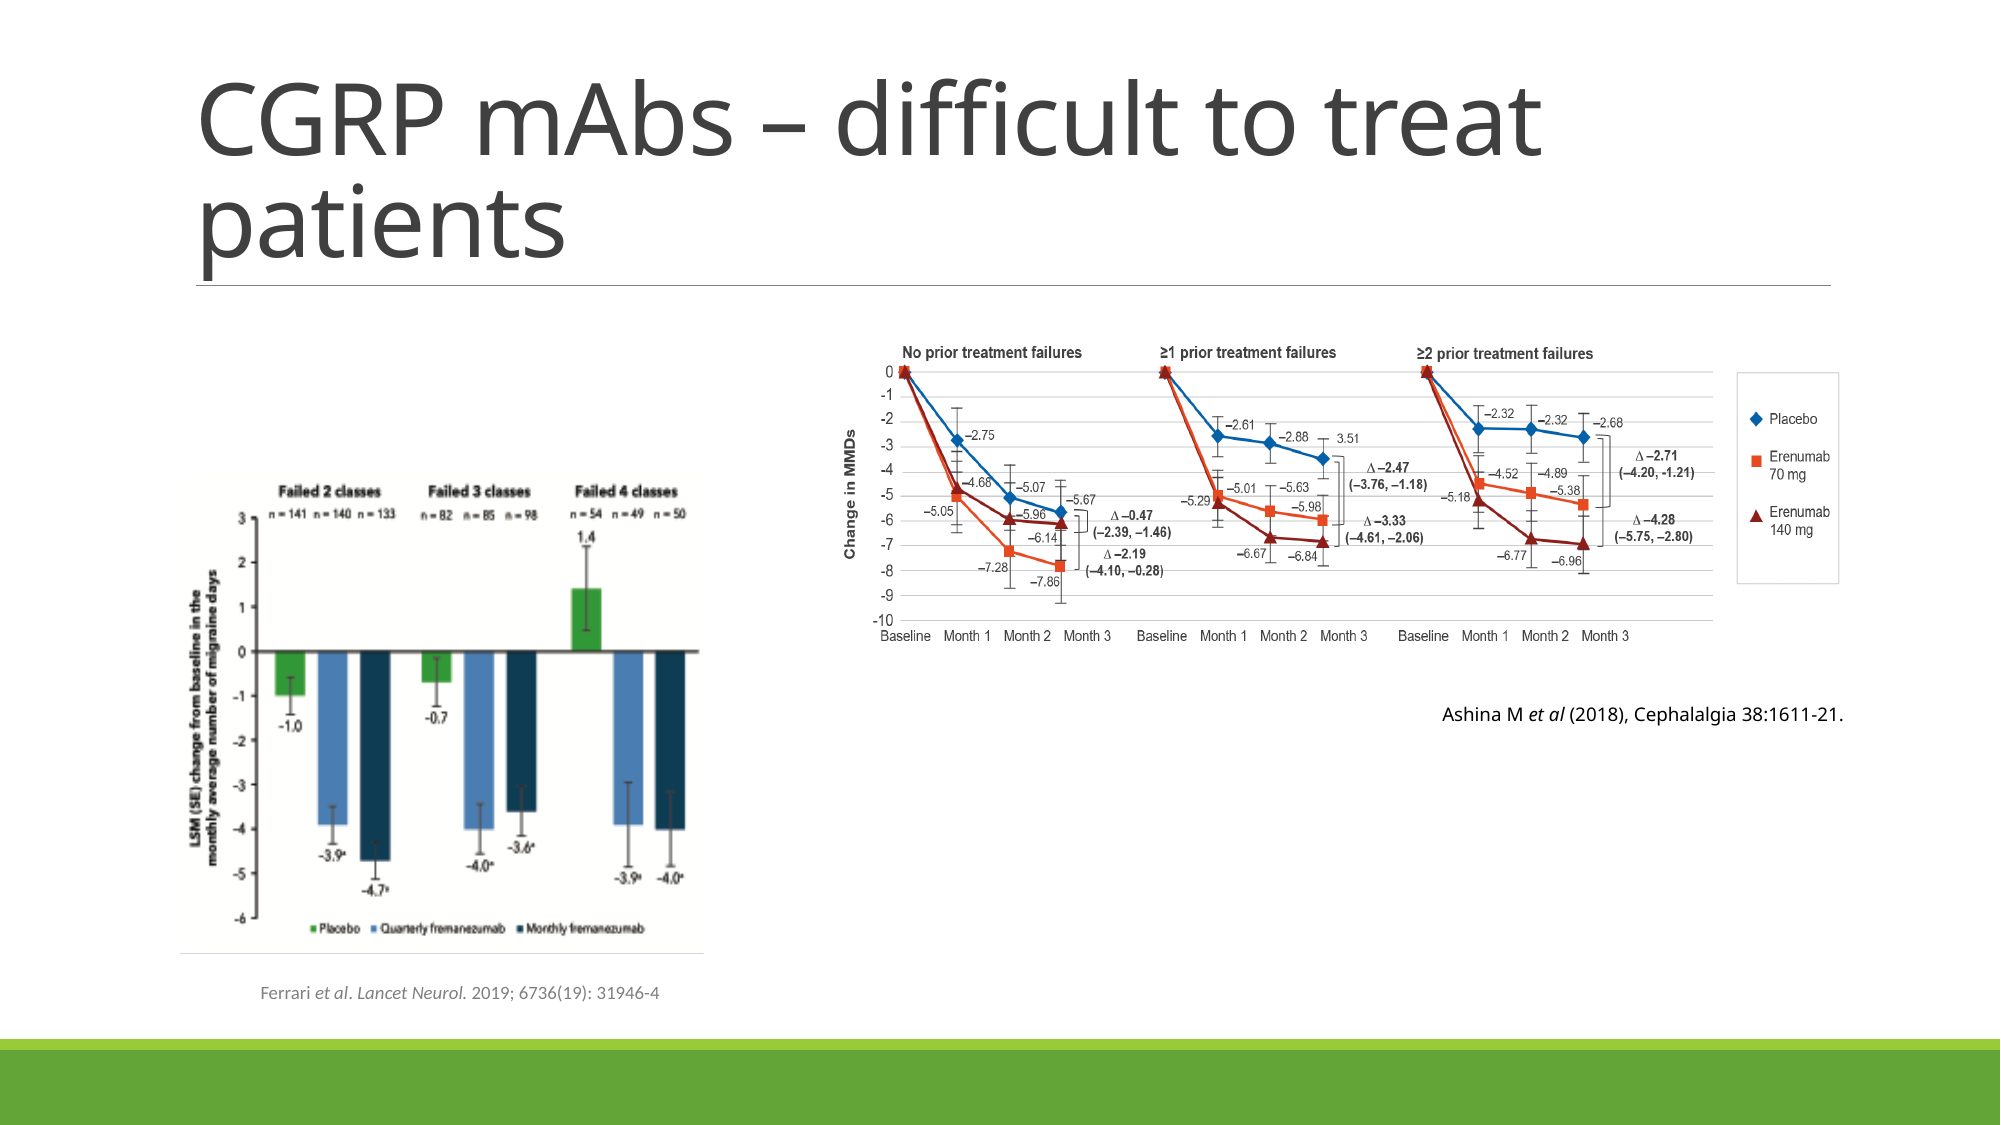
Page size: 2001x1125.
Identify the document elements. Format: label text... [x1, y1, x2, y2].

picture [824, 324, 1859, 660]
text_box Ferrari et al. Lancet Neurol. 2019; 6736(19): 31946-4 [245, 973, 852, 1026]
text_box Ashina M et al (2018), Cephalalgia 38:1611-21. [1150, 694, 1859, 732]
title CGRP mAbs – difficult to treat patients [180, 47, 1830, 285]
picture [179, 473, 705, 954]
